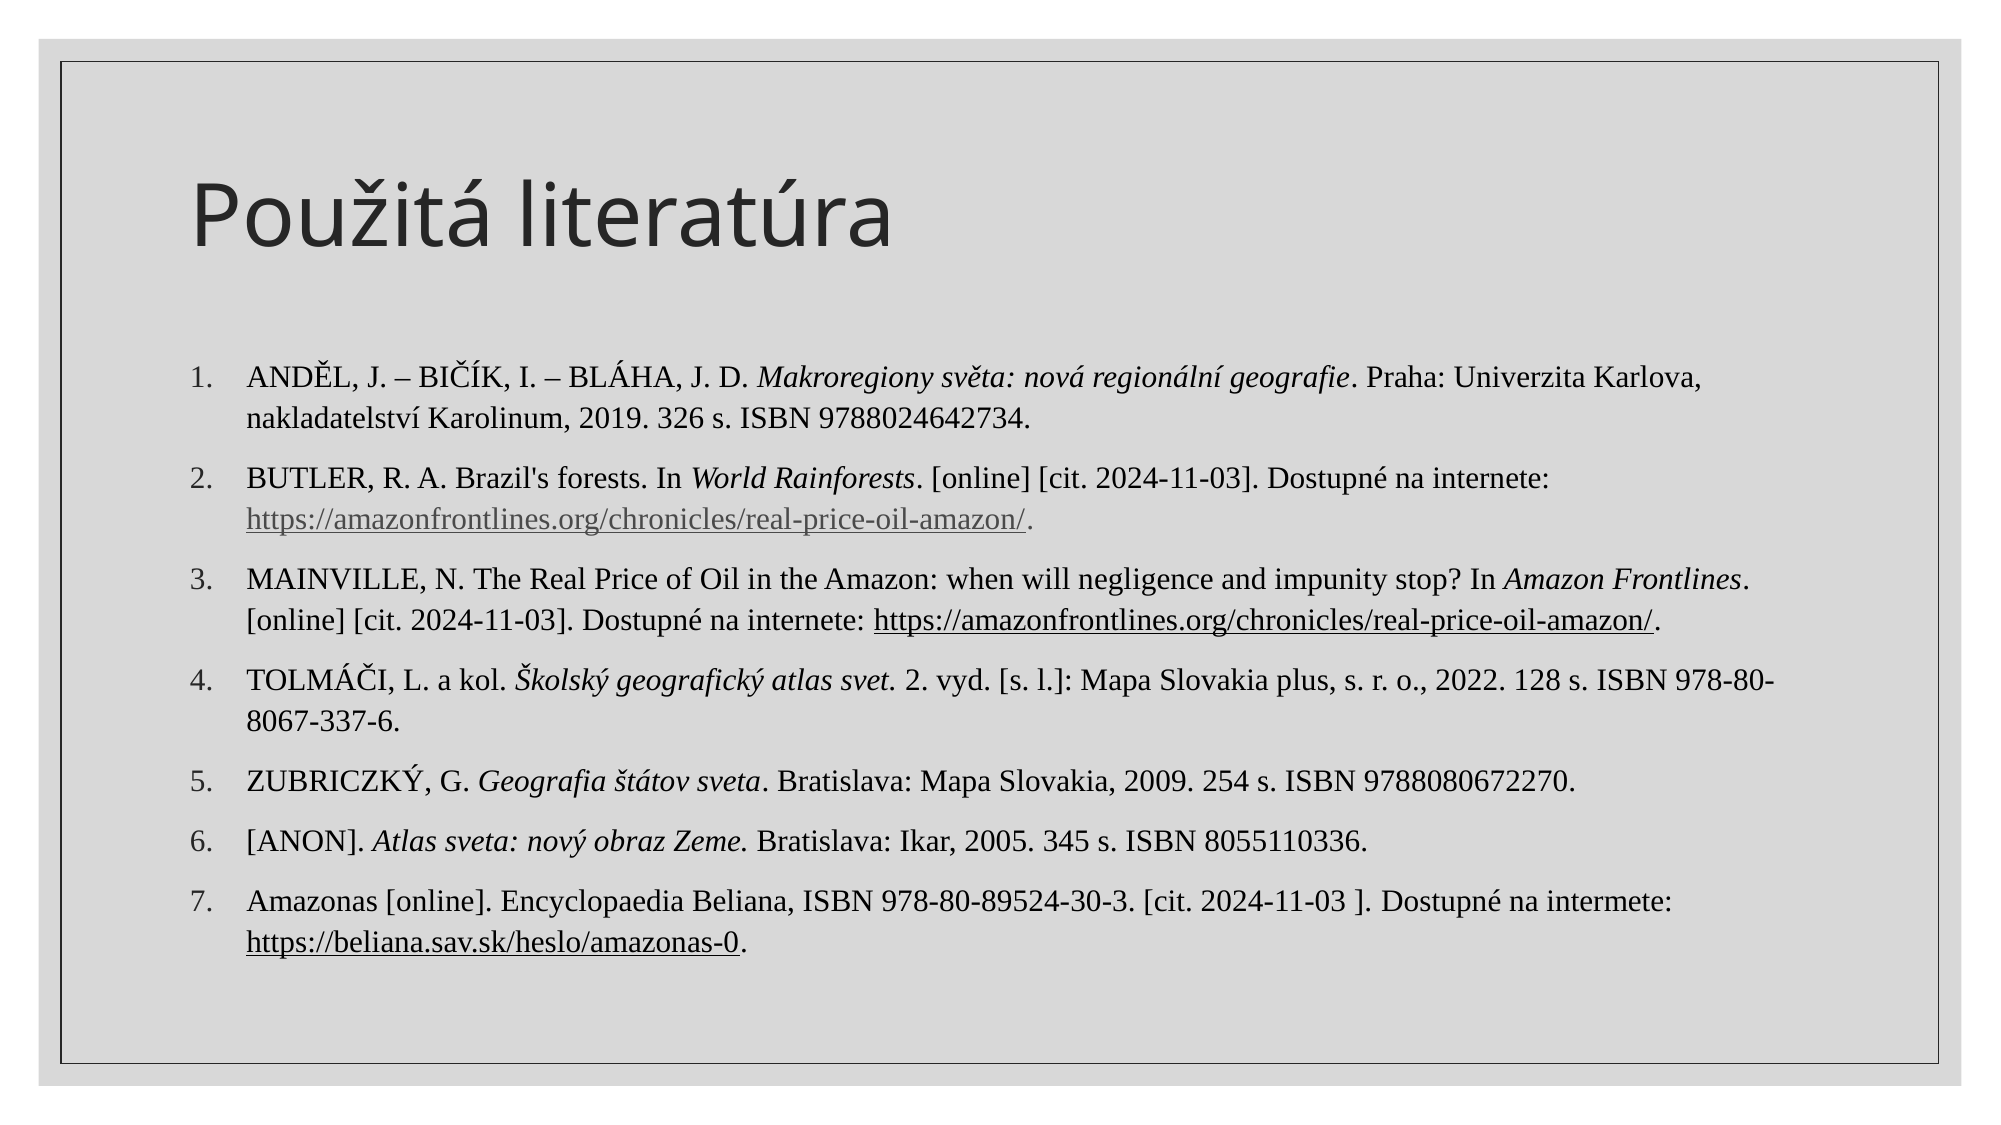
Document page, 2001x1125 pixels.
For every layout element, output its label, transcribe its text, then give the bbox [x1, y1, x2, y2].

list ANDĚL, J. – BIČÍK, I. – BLÁHA, J. D. Makroregiony světa: nová regionální geografie. Praha: Univerzita Karlova, nakladatelství Karolinum, 2019. 326 s. ISBN 9788024642734. BUTLER, R. A. Brazil's forests. In World Rainforests. [online] [cit. 2024-11-03]. Dostupné na internete: https://amazonfrontlines.org/chronicles/real-price-oil-amazon/. MAINVILLE, N. The Real Price of Oil in the Amazon: when will negligence and impunity stop? In Amazon Frontlines. [online] [cit. 2024-11-03]. Dostupné na internete: https://amazonfrontlines.org/chronicles/real-price-oil-amazon/. TOLMÁČI, L. a kol. Školský geografický atlas svet. 2. vyd. [s. l.]: Mapa Slovakia plus, s. r. o., 2022. 128 s. ISBN 978-80-8067-337-6. ZUBRICZKÝ, G. Geografia štátov sveta. Bratislava: Mapa Slovakia, 2009. 254 s. ISBN 9788080672270. [ANON]. Atlas sveta: nový obraz Zeme. Bratislava: Ikar, 2005. 345 s. ISBN 8055110336. Amazonas [online]. Encyclopaedia Beliana, ISBN 978-80-89524-30-3. [cit. 2024-11-03 ]. Dostupné na intermete: https://beliana.sav.sk/heslo/amazonas-0. [174, 345, 1825, 977]
title Použitá literatúra [174, 105, 1825, 331]
